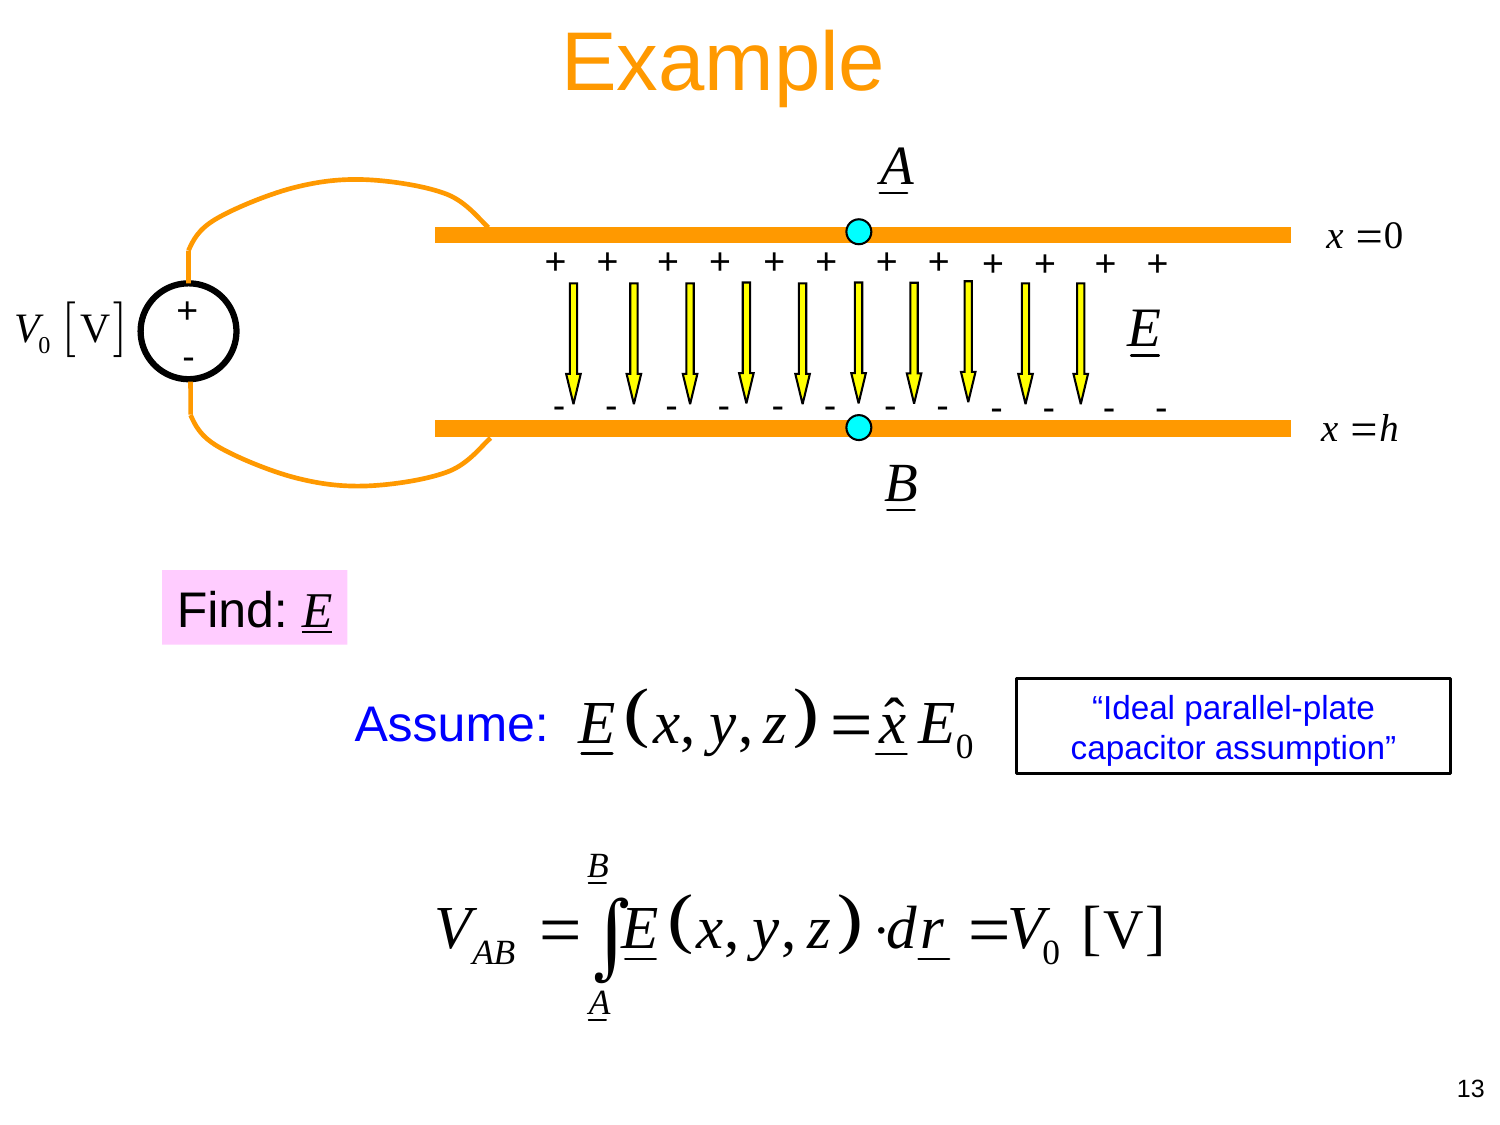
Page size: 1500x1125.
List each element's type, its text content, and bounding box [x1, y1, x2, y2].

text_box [566, 676, 986, 779]
text_box Find: E [162, 570, 348, 645]
slide_number 13 [1187, 1050, 1500, 1125]
text_box Example [546, 0, 901, 115]
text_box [430, 836, 1175, 1036]
text_box “Ideal parallel-plate capacitor assumption” [1016, 678, 1451, 774]
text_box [12, 133, 1410, 525]
text_box Assume: [339, 684, 561, 760]
